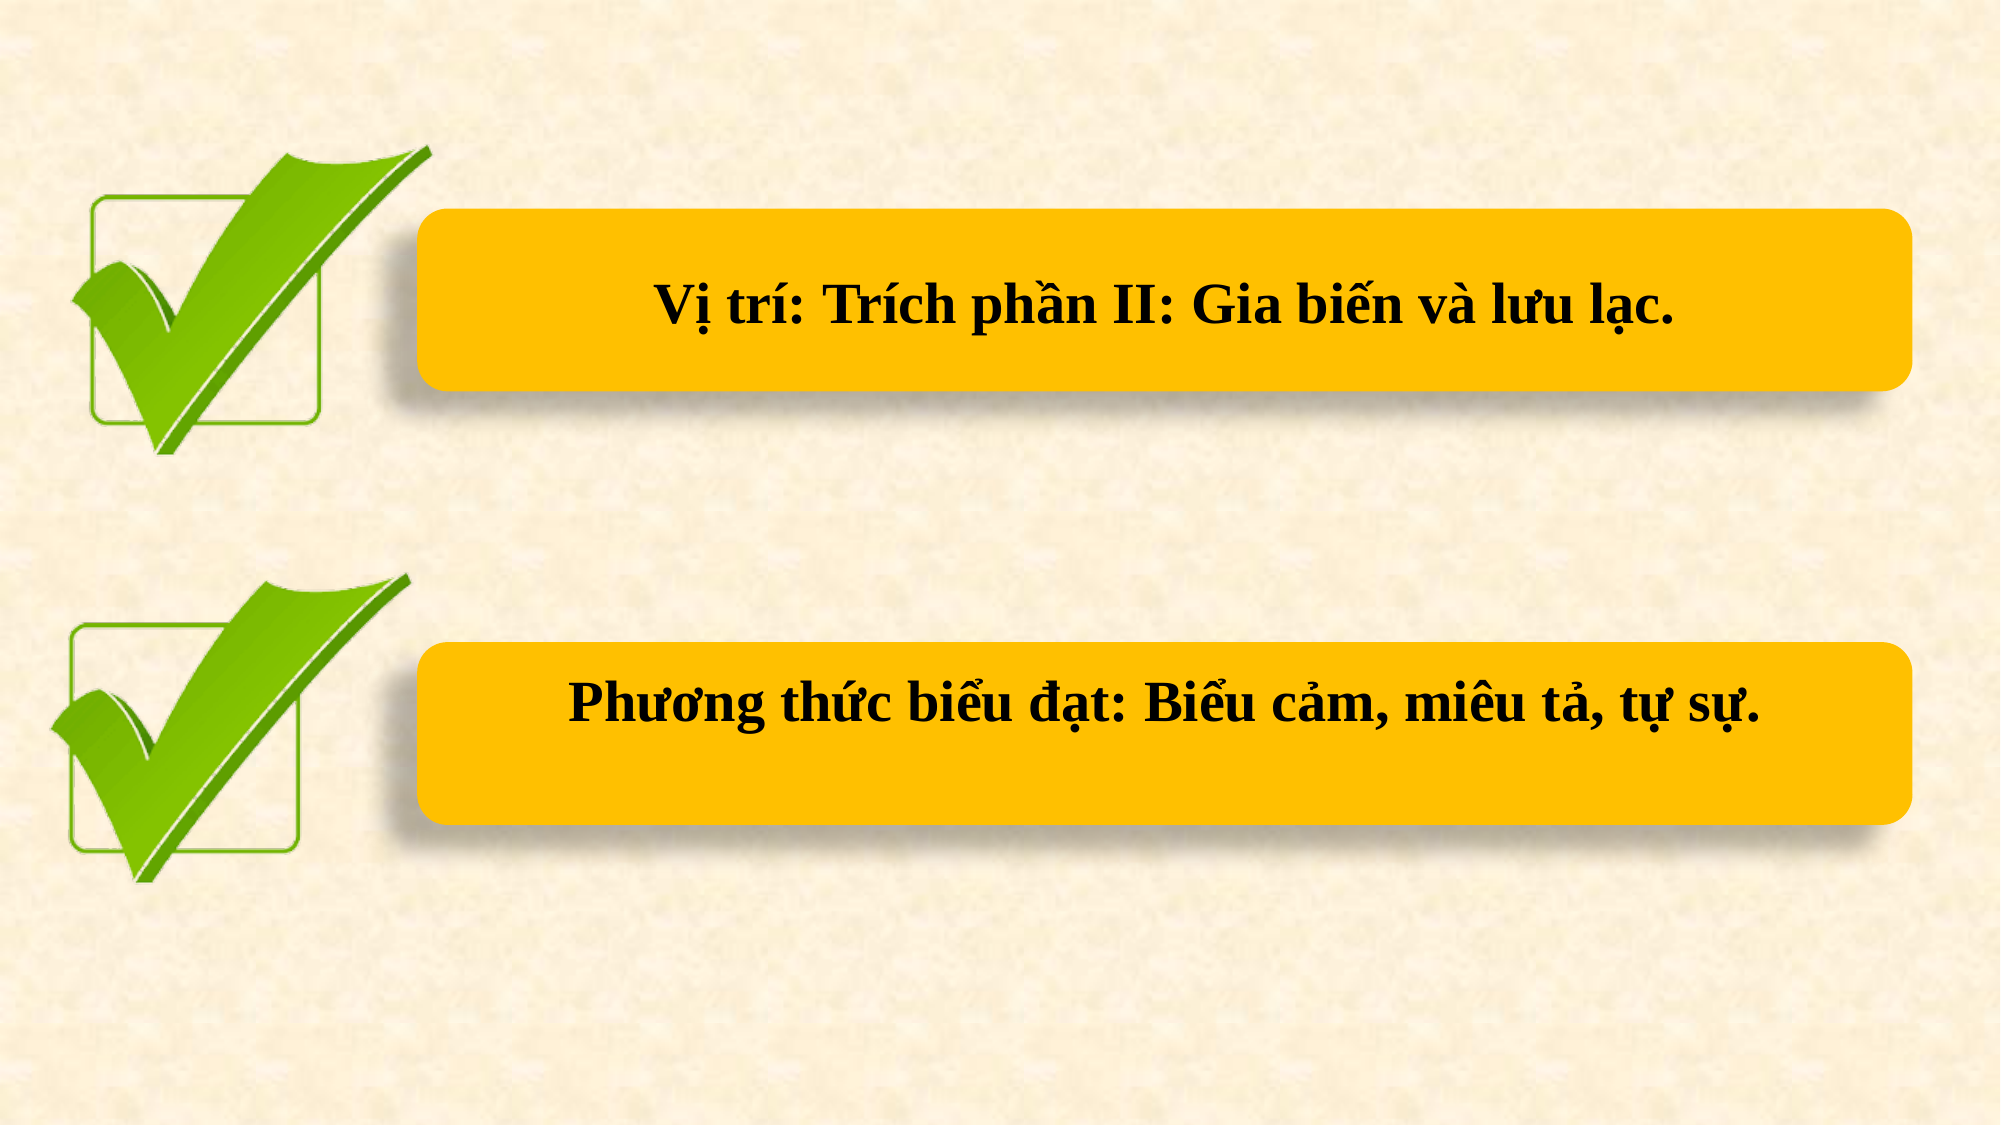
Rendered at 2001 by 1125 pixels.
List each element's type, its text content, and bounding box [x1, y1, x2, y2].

text_box Phương thức biểu đạt: Biểu cảm, miêu tả, tự sự. [418, 641, 1914, 826]
picture [0, 0, 2001, 1125]
text_box Vị trí: Trích phần II: Gia biến và lưu lạc. [439, 207, 1914, 393]
